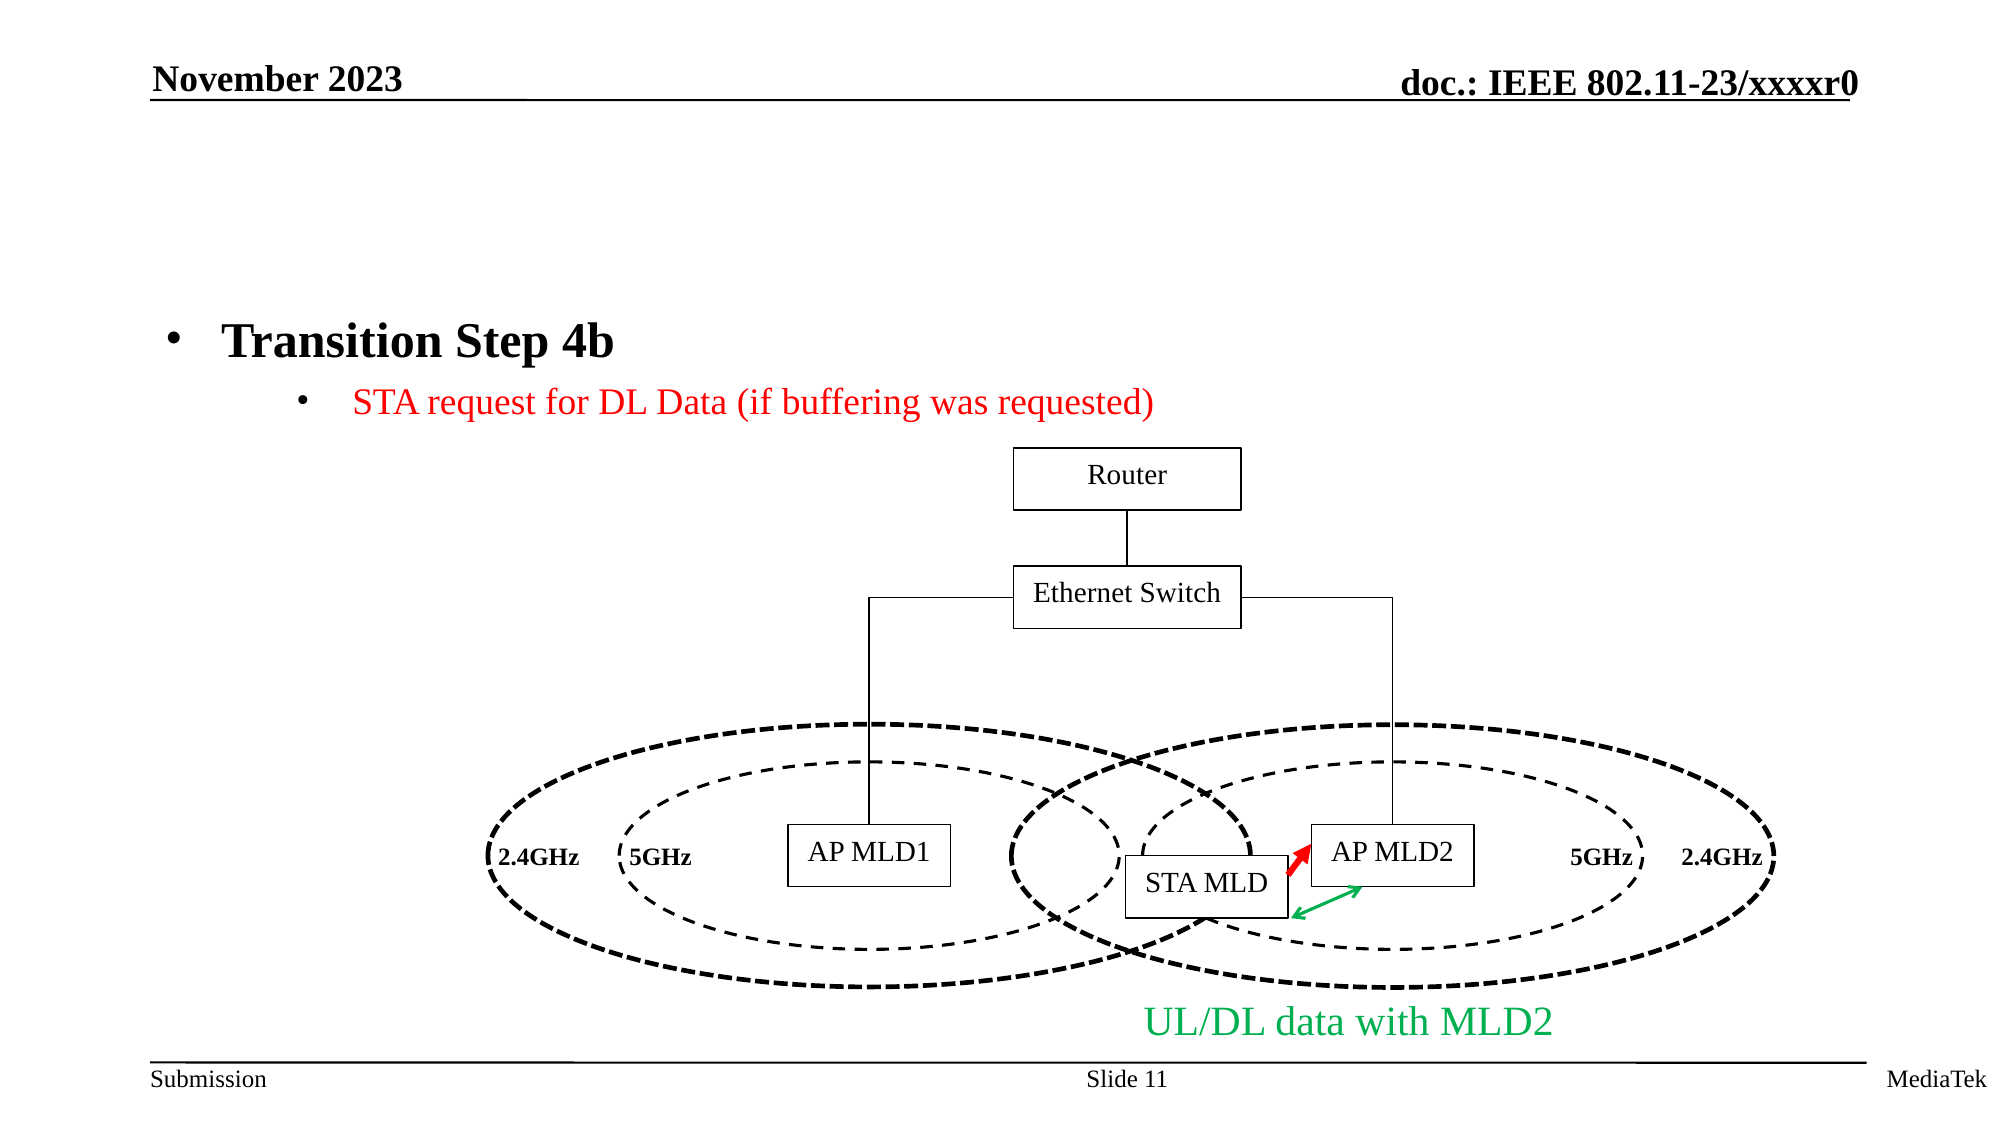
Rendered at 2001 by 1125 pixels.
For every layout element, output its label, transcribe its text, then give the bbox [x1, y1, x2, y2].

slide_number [152, 54, 563, 100]
text_box STA MLD [1125, 855, 1288, 918]
slide_number Slide 11 [1069, 1061, 1186, 1123]
text_box [493, 724, 1129, 987]
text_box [868, 597, 1014, 825]
text_box Ethernet Switch [1013, 566, 1241, 629]
text_box [1019, 734, 1131, 793]
list Transition Step 4b STA request for DL Data (if buffering was requested) [149, 299, 1913, 1000]
text_box [1142, 761, 1636, 950]
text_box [1240, 597, 1393, 825]
text_box UL/DL data with MLD2 [1128, 986, 1717, 1051]
text_box 2.4GHz [1666, 832, 1778, 878]
text_box Router [1013, 447, 1241, 511]
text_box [1287, 843, 1312, 876]
text_box [1056, 724, 1769, 986]
text_box [626, 761, 1120, 950]
text_box 5GHz [1555, 832, 1648, 878]
footer MediaTek [1290, 1061, 1988, 1093]
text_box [1290, 886, 1363, 919]
text_box 5GHz [614, 832, 707, 878]
text_box 2.4GHz [483, 832, 595, 878]
